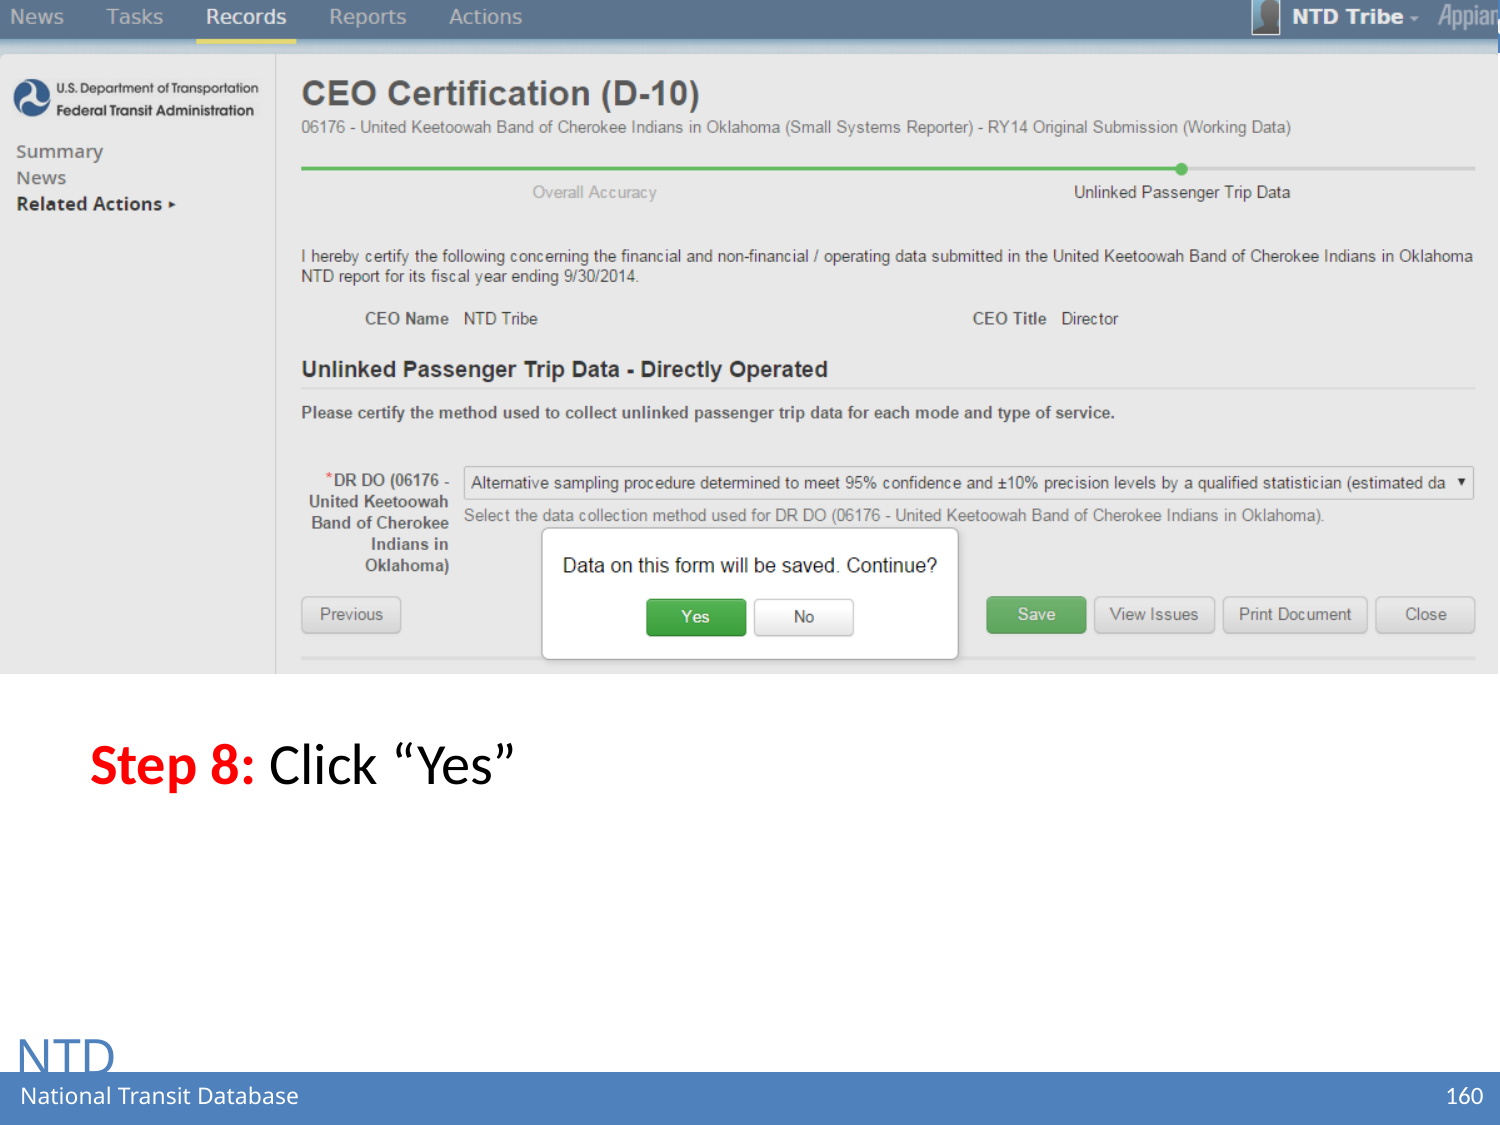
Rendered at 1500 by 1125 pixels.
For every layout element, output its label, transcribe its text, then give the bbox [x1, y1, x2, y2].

slide_number 160 [1148, 1064, 1499, 1125]
list Step 8: Click “Yes” [75, 718, 1425, 1005]
picture [0, 0, 1498, 674]
